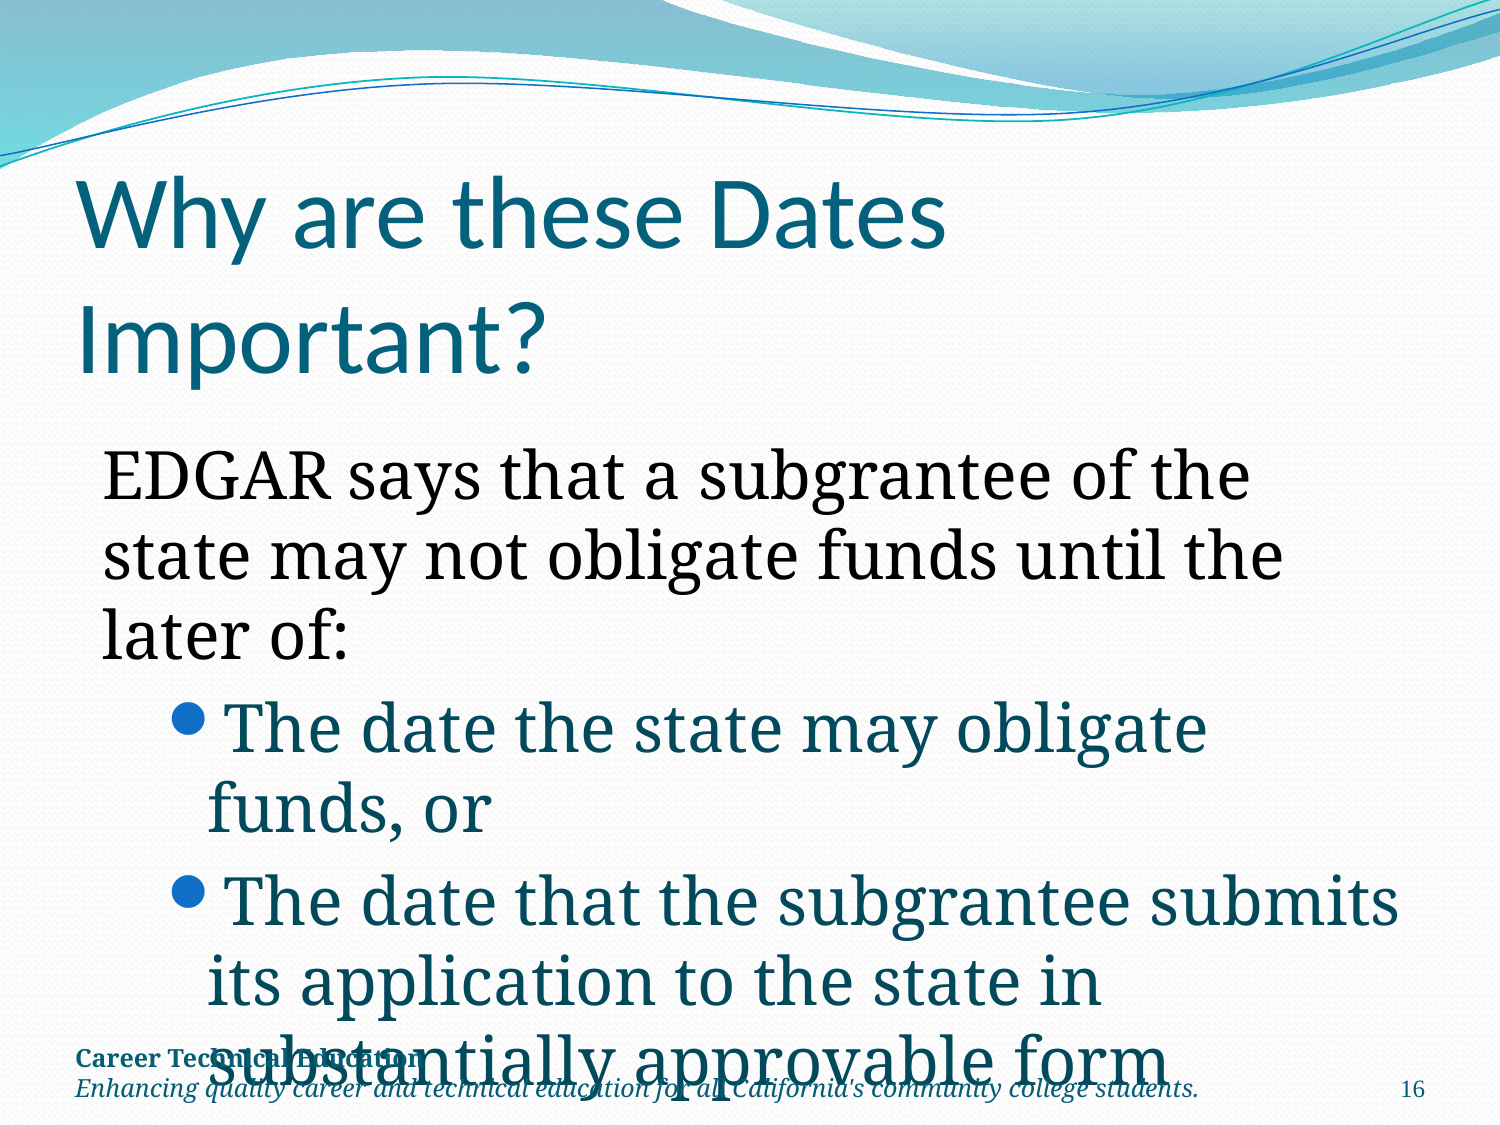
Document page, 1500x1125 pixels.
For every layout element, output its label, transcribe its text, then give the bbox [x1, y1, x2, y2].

title Why are these Dates Important? [75, 169, 1425, 395]
list EDGAR says that a subgrantee of the state may not obligate funds until the later of: The date the state may obligate funds, or The date that the subgrantee submits its application to the state in substantially approvable form [87, 425, 1425, 1025]
slide_number Career Technical Education Enhancing quality career and technical education for all California's community college students. [75, 1016, 1423, 1103]
slide_number 16 [1299, 1042, 1425, 1103]
